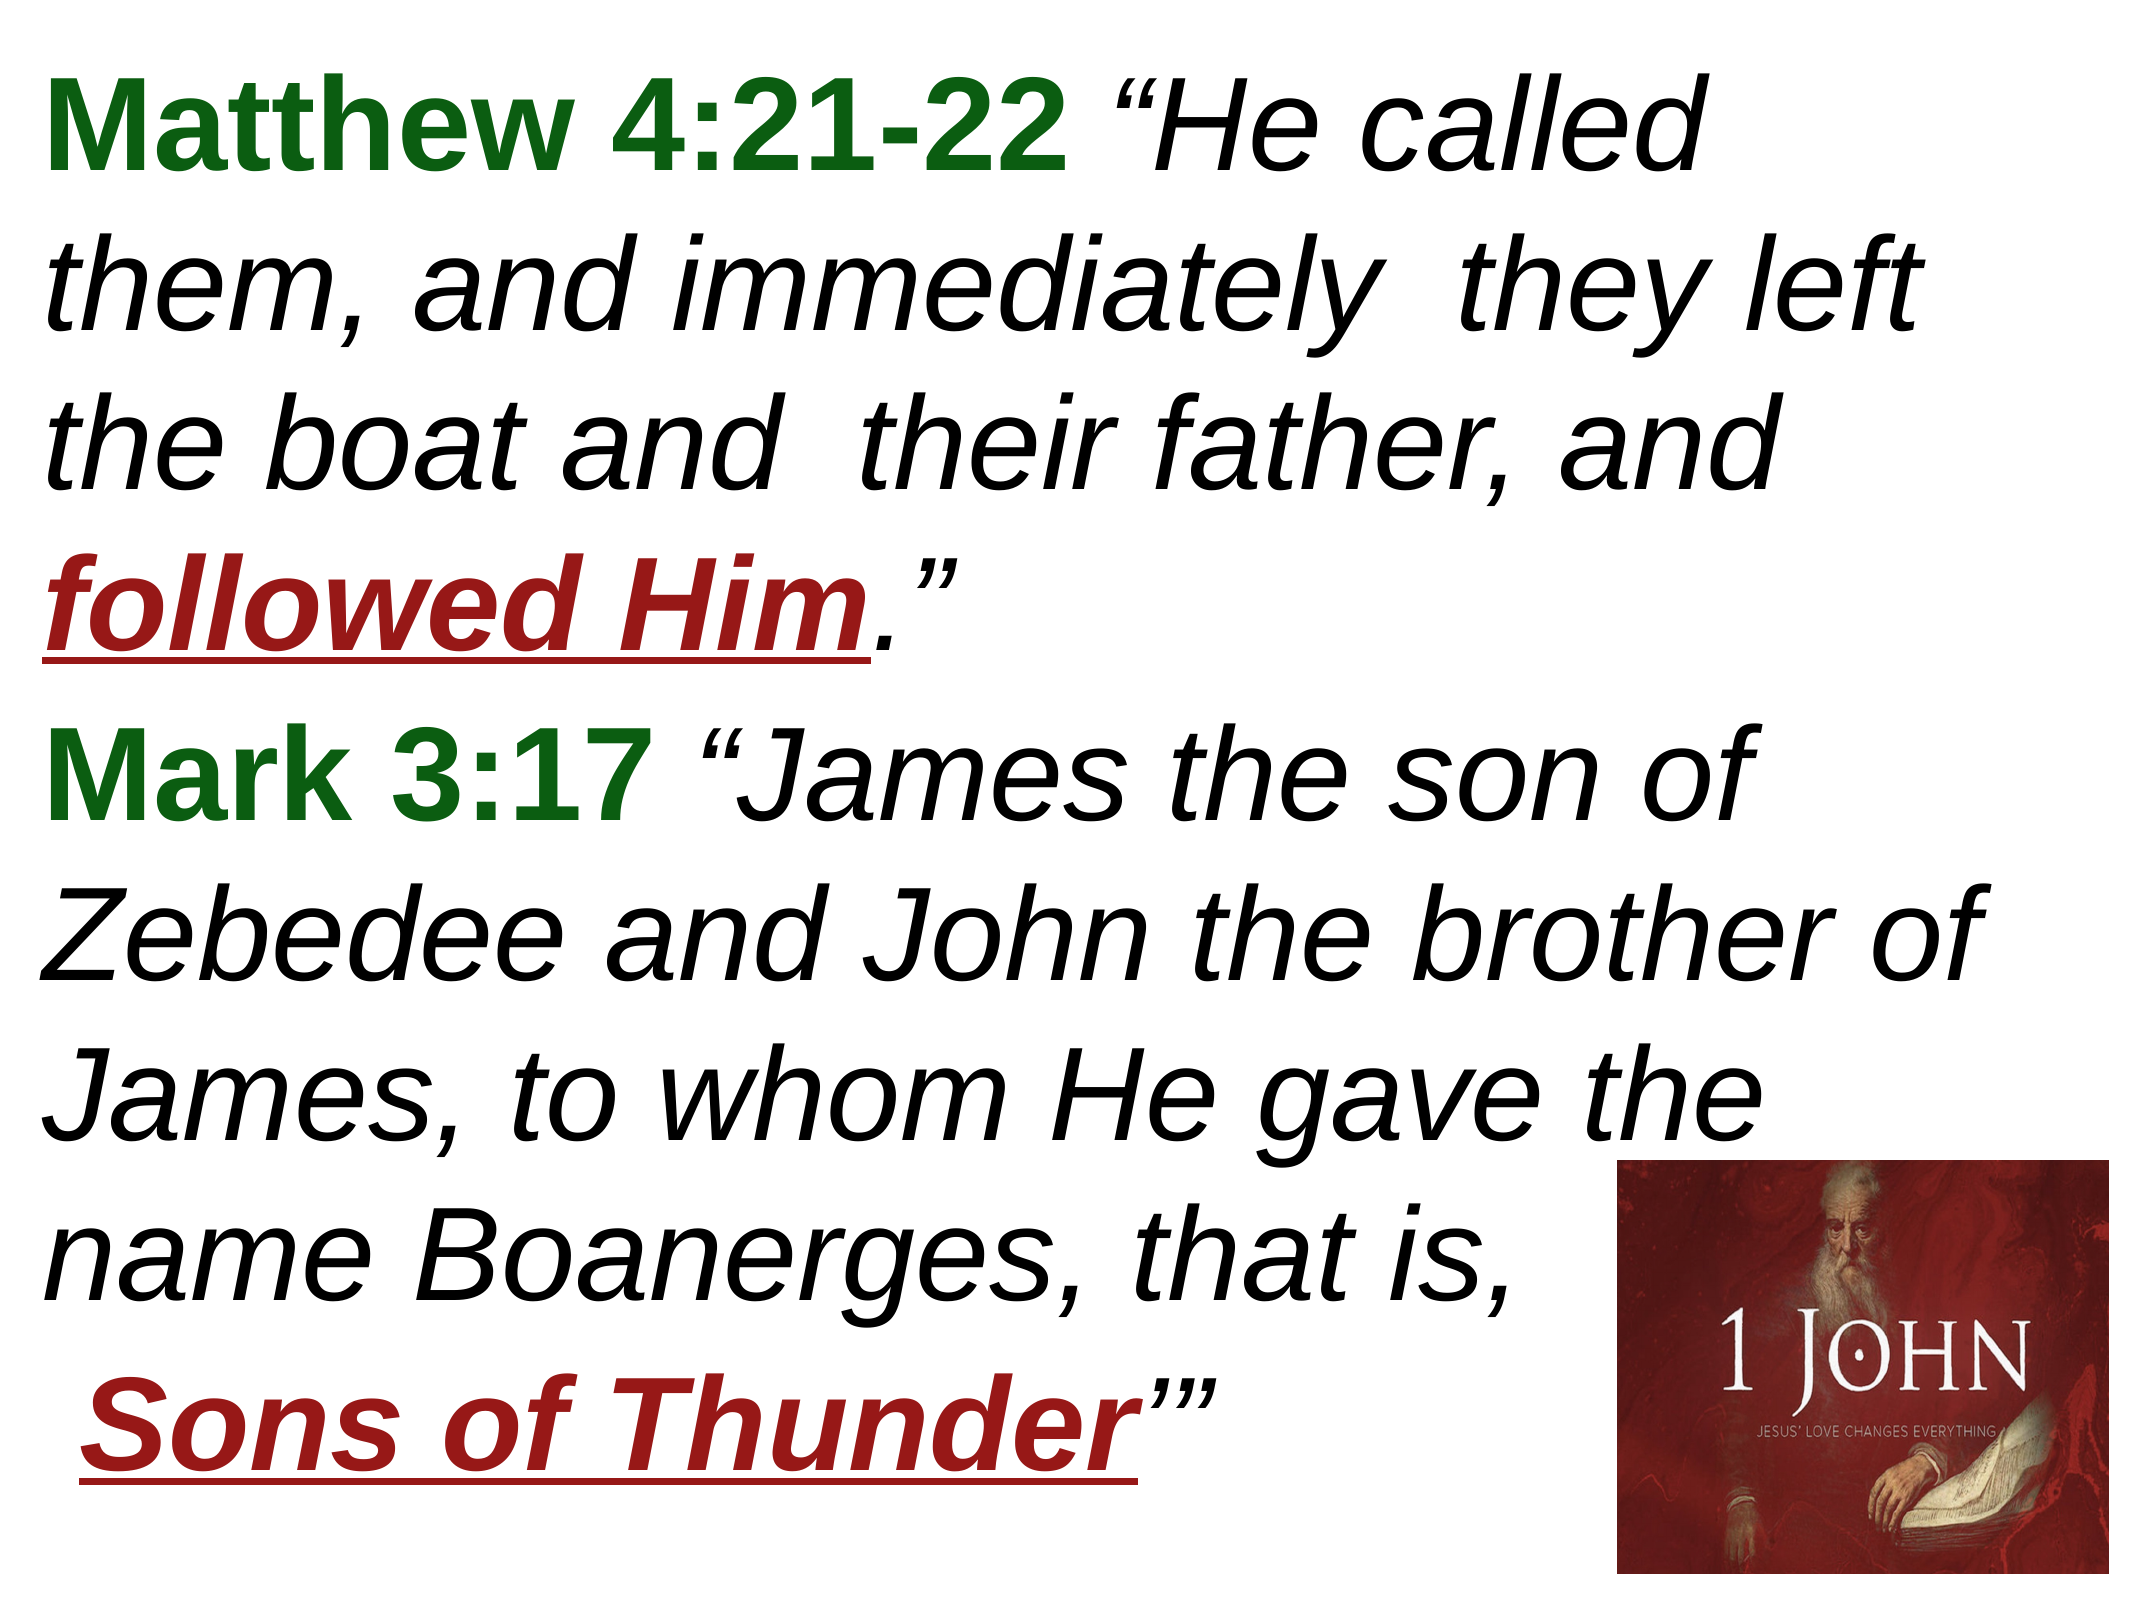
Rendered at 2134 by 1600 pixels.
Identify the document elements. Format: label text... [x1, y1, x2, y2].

list Matthew 4:21-22 “He called them, and immediately they left the boat and their father, and followed Him.” Mark 3:17 “James the son of Zebedee and John the brother of James, to whom He gave the name Boanerges, that is, Sons of Thunder’” [33, 27, 2100, 1573]
picture [1617, 1160, 2109, 1574]
